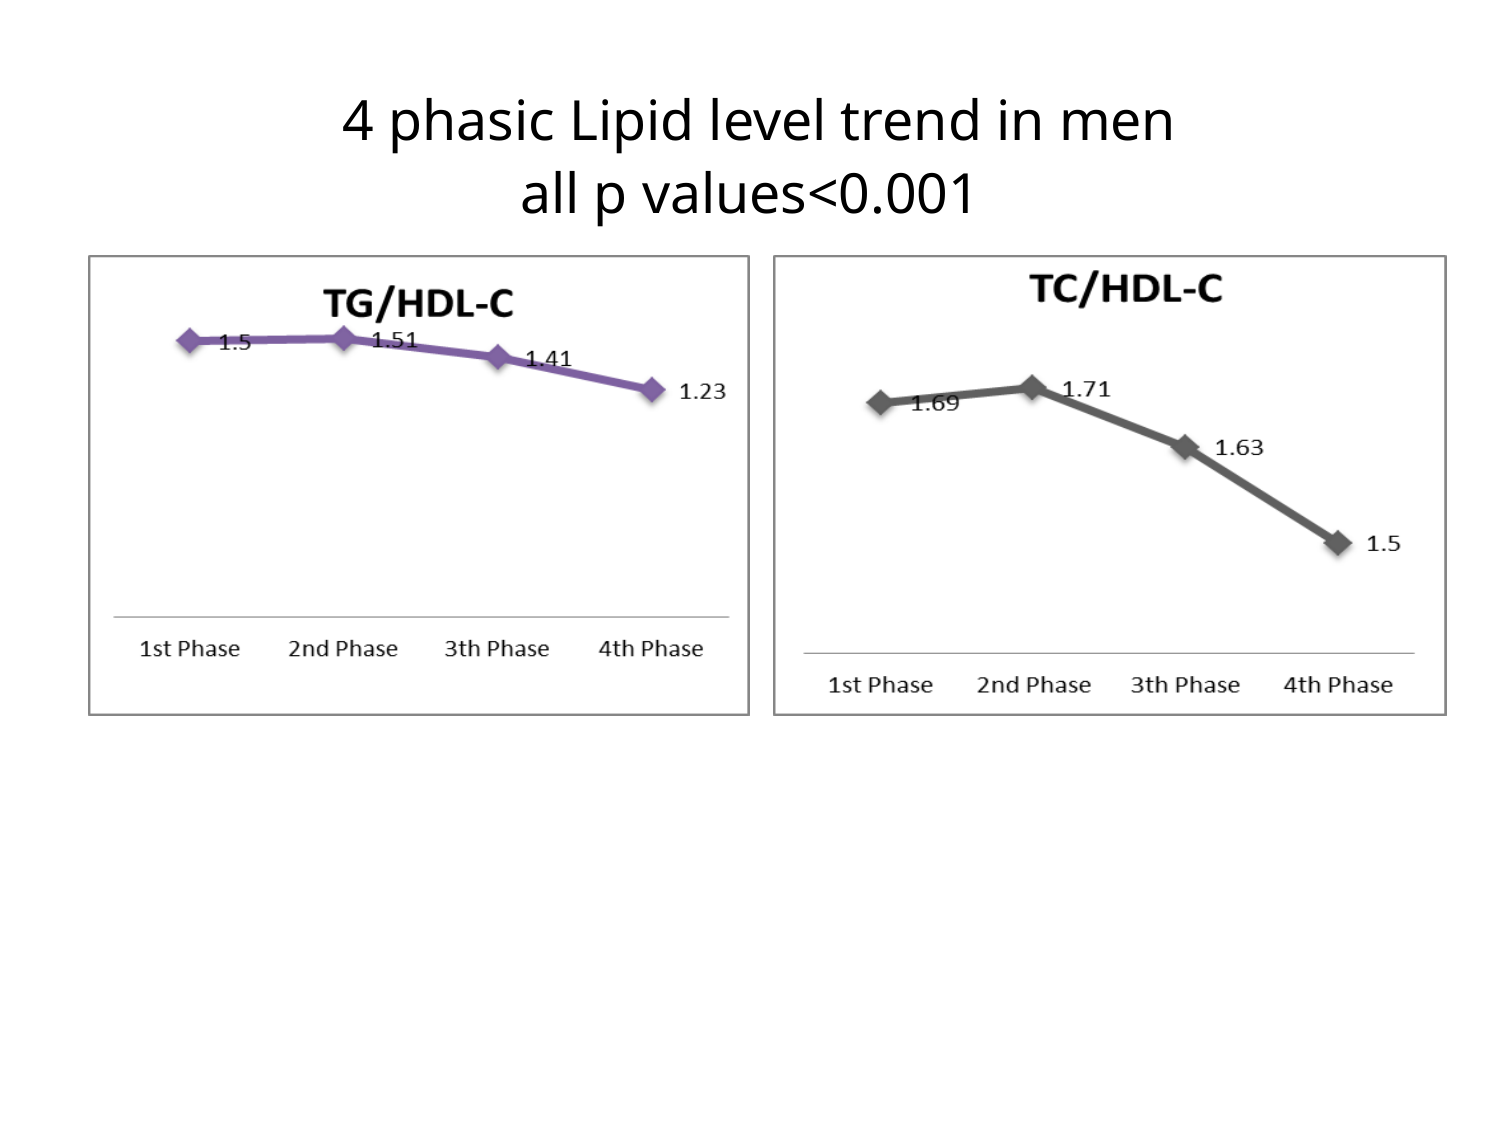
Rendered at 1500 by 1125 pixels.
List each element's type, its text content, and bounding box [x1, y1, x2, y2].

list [773, 255, 1448, 717]
title 4 phasic Lipid level trend in men all p values<0.001 [75, 45, 1425, 233]
picture [88, 255, 751, 717]
